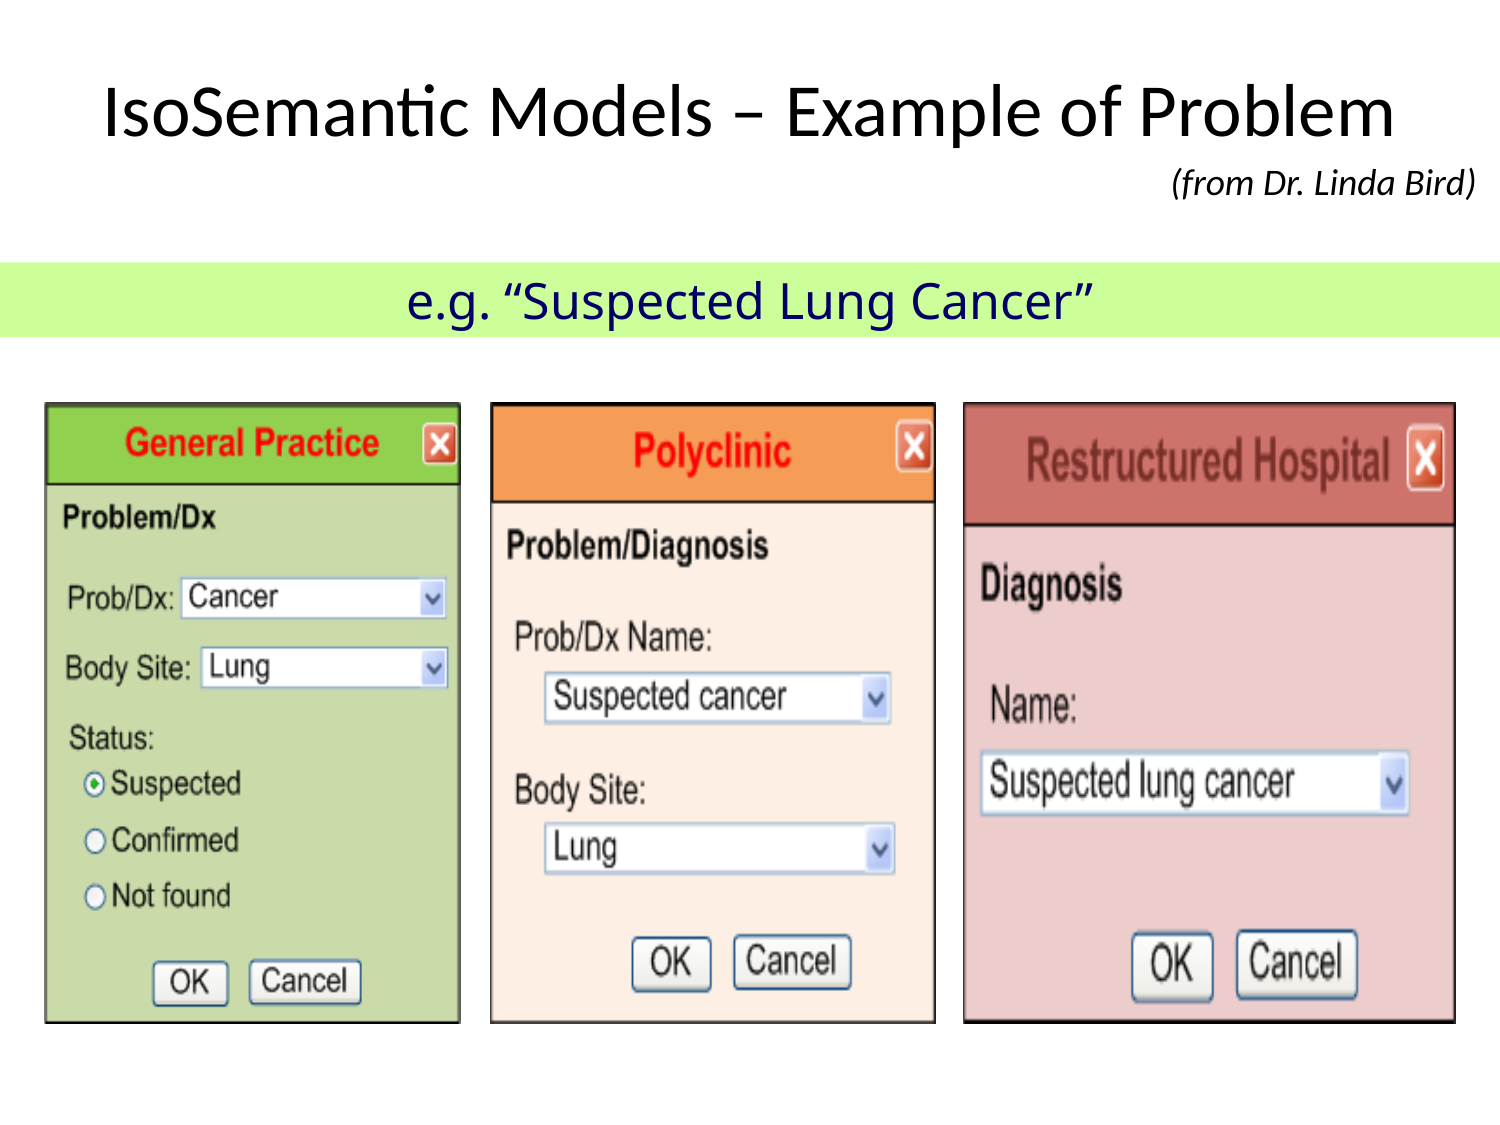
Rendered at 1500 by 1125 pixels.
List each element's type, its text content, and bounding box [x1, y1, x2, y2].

title IsoSemantic Models – Example of Problem [75, 12, 1425, 200]
picture [963, 402, 1456, 1024]
text_box (from Dr. Linda Bird) [1155, 150, 1492, 211]
picture [44, 402, 461, 1024]
picture [490, 402, 937, 1024]
text_box e.g. “Suspected Lung Cancer” [0, 262, 1500, 337]
